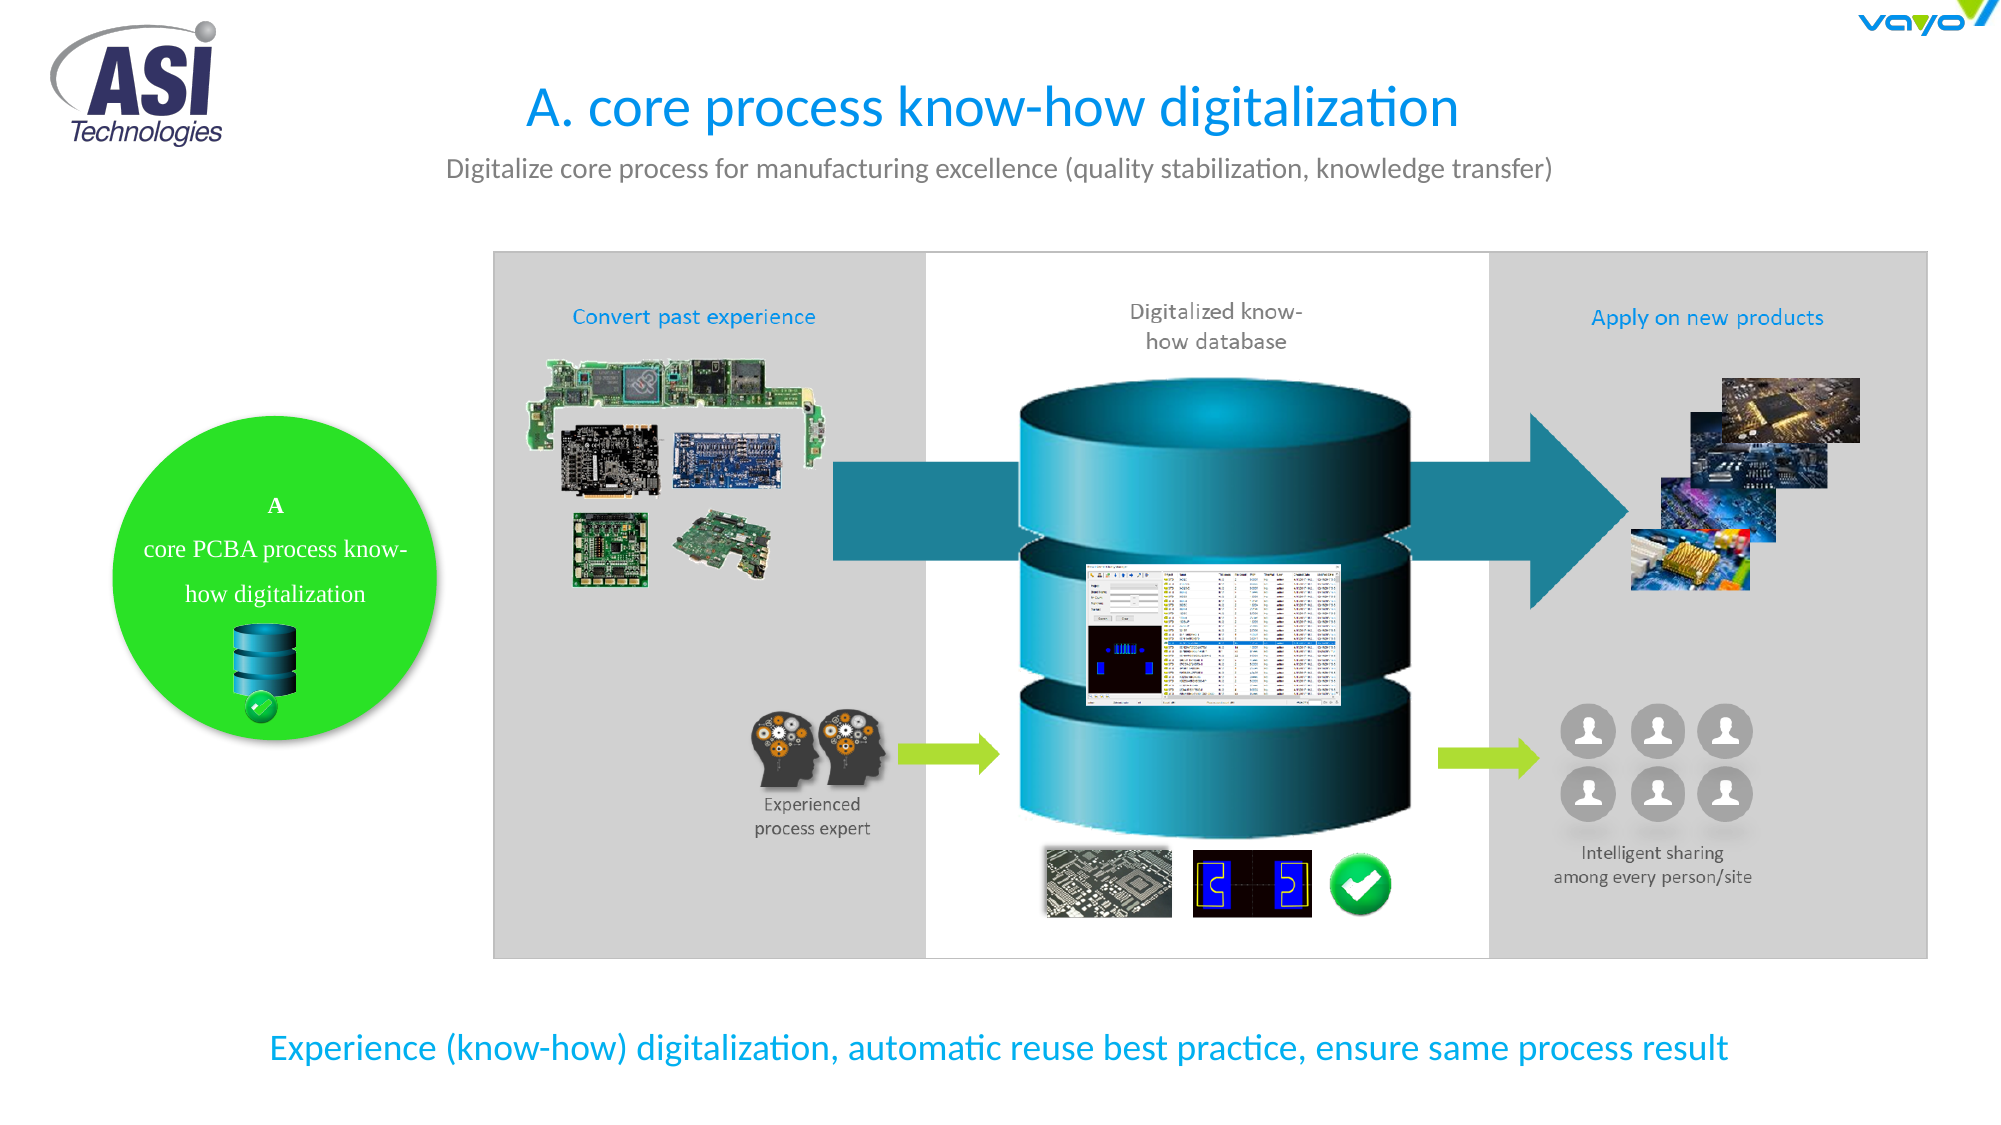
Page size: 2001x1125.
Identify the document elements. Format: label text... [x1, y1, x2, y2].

picture [225, 617, 305, 725]
text_box core PCBA process know-how digitalization [124, 510, 427, 615]
text_box Digitalize core process for manufacturing excellence (quality stabilization, knowledge transfer) [0, 171, 2000, 192]
text_box Experience (know-how) digitalization, automatic reuse best practice, ensure same process result [0, 1015, 2000, 1076]
picture [49, 21, 222, 147]
picture [493, 251, 1928, 959]
text_box [126, 414, 423, 510]
text_box A. core process know-how digitalization [0, 45, 2000, 171]
text_box [111, 515, 438, 742]
text_box A [242, 483, 309, 526]
picture [1858, 0, 2000, 38]
